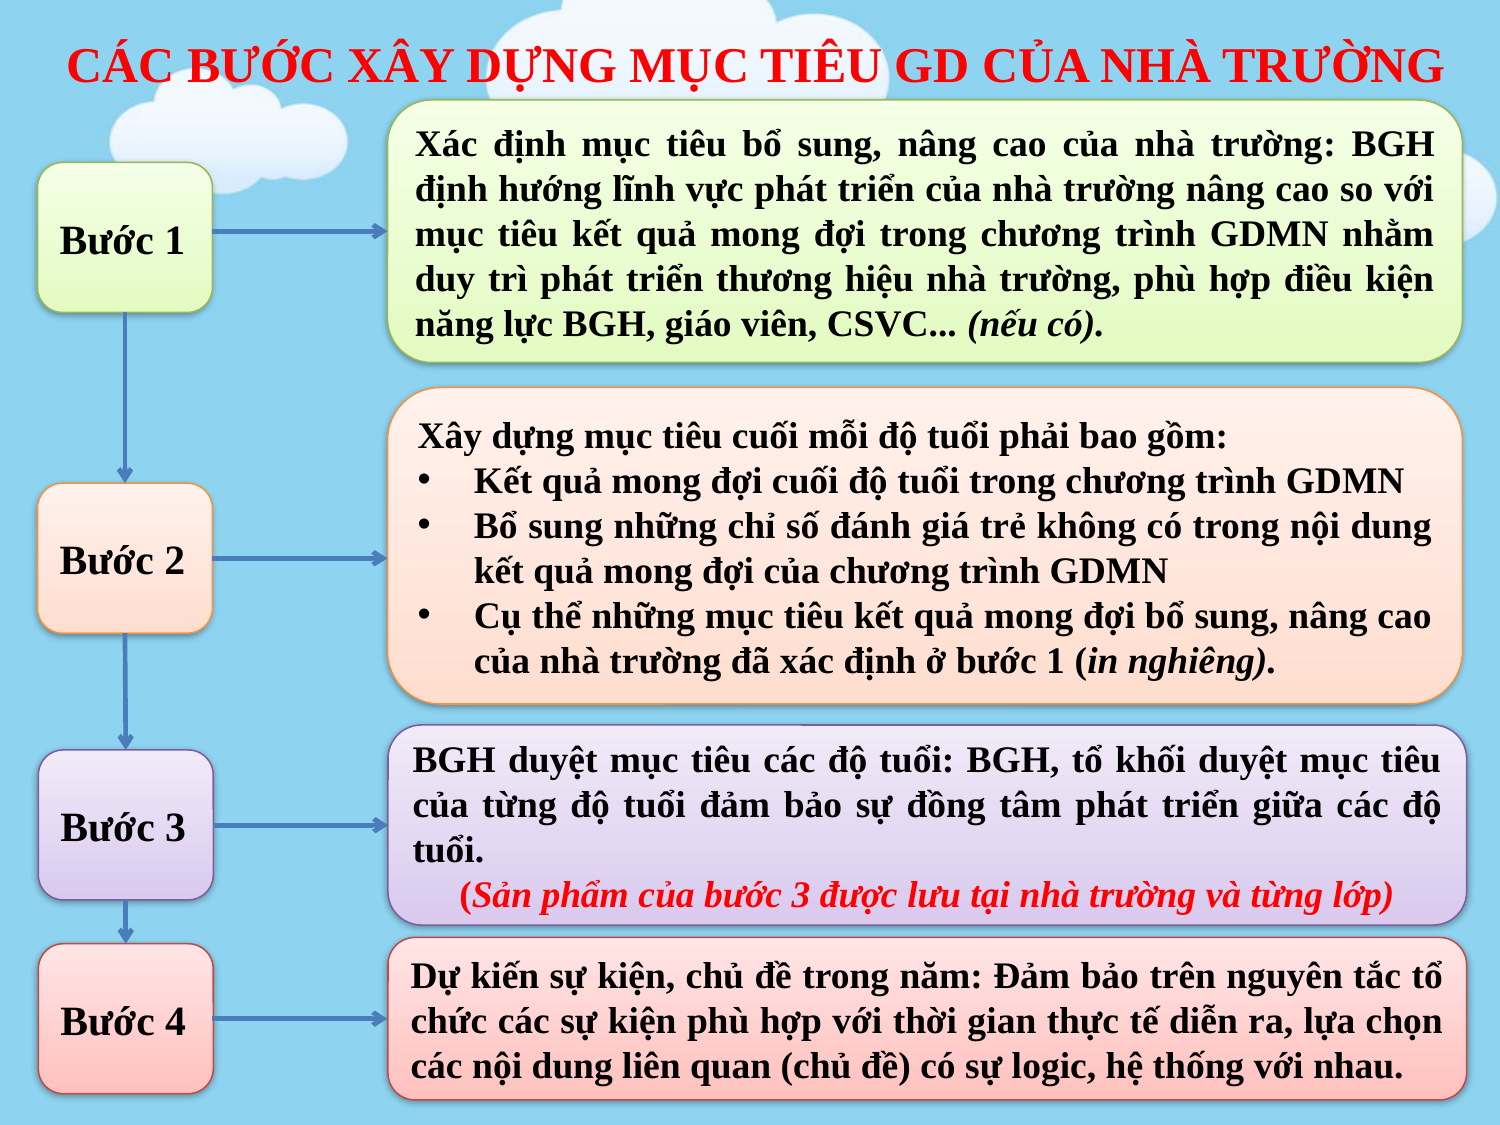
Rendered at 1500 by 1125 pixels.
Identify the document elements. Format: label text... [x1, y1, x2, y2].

text_box Bước 2 [36, 482, 214, 634]
text_box Bước 1 [36, 161, 214, 314]
picture [0, 0, 1500, 1125]
text_box Dự kiến sự kiện, chủ đề trong năm: Đảm bảo trên nguyên tắc tổ chức các sự kiện phù hợp với thời gian thực tế diễn ra, lựa chọn các nội dung liên quan (chủ đề) có sự logic, hệ thống với nhau. [387, 936, 1468, 1101]
text_box Xác định mục tiêu bổ sung, nâng cao của nhà trường: BGH định hướng lĩnh vực phát triển của nhà trường nâng cao so với mục tiêu kết quả mong đợi trong chương trình GDMN nhằm duy trì phát triển thương hiệu nhà trường, phù hợp điều kiện năng lực BGH, giáo viên, CSVC... (nếu có). [386, 99, 1464, 364]
text_box Xây dựng mục tiêu cuối mỗi độ tuổi phải bao gồm: Kết quả mong đợi cuối độ tuổi trong chương trình GDMN Bổ sung những chỉ số đánh giá trẻ không có trong nội dung kết quả mong đợi của chương trình GDMN Cụ thể những mục tiêu kết quả mong đợi bổ sung, nâng cao của nhà trường đã xác định ở bước 1 (in nghiêng). [386, 386, 1464, 705]
text_box Bước 4 [37, 942, 215, 1095]
text_box BGH duyệt mục tiêu các độ tuổi: BGH, tổ khối duyệt mục tiêu của từng độ tuổi đảm bảo sự đồng tâm phát triển giữa các độ tuổi. (Sản phẩm của bước 3 được lưu tại nhà trường và từng lớp) [387, 724, 1468, 926]
text_box Bước 3 [37, 749, 215, 901]
list CÁC BƯỚC XÂY DỰNG MỤC TIÊU GD CỦA NHÀ TRƯỜNG [37, 24, 1475, 113]
